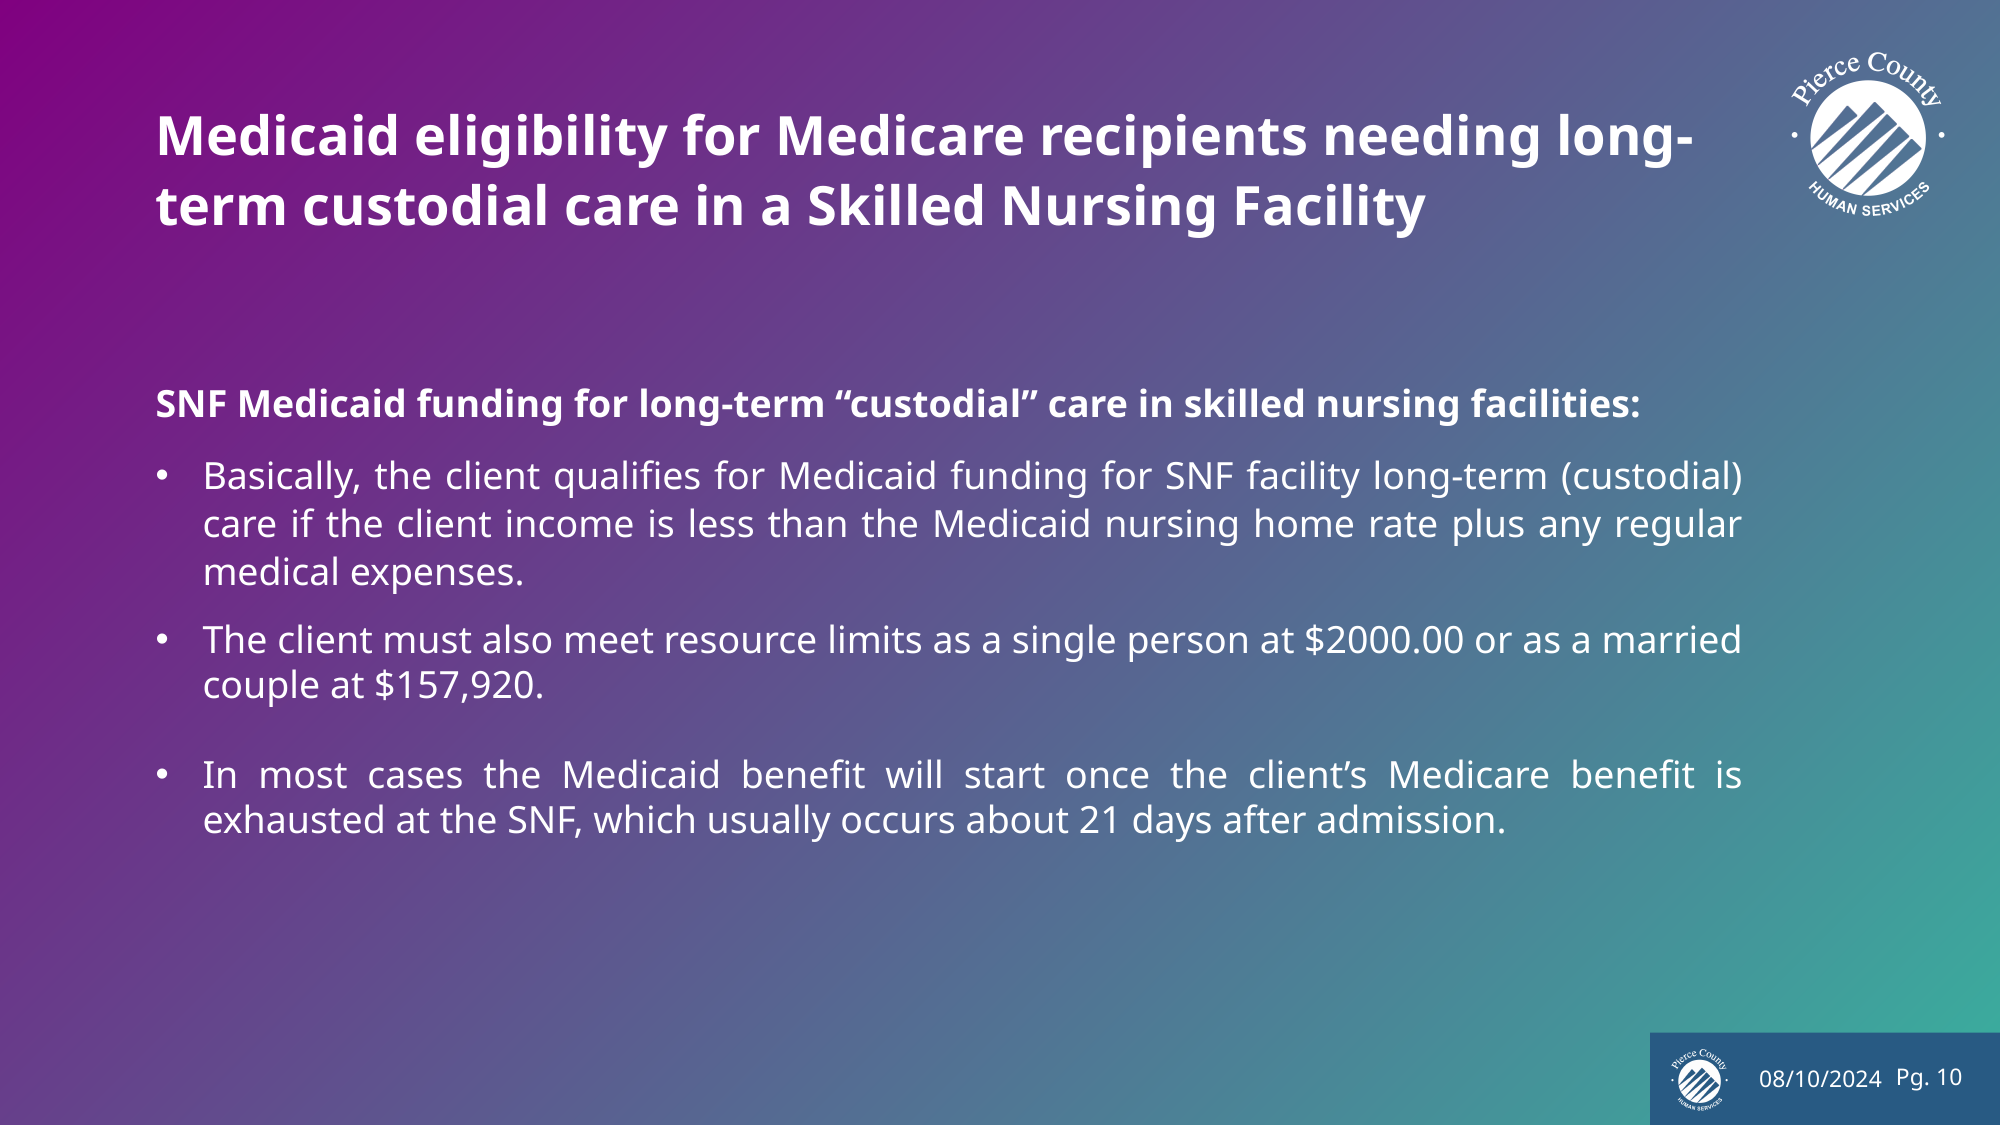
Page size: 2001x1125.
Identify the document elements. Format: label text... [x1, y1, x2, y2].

picture [1785, 52, 1951, 220]
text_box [1649, 1032, 2000, 1125]
text_box SNF Medicaid funding for long-term “custodial” care in skilled nursing facilities: Basically, the client qualifies for Medicaid funding for SNF facility long-term (custodial) care if the client income is less than the Medicaid nursing home rate plus any regular medical expenses. The client must also meet resource limits as a single person at $2000.00 or as a married couple at $157,920. In most cases the Medicaid benefit will start once the client’s Medicare benefit is exhausted at the SNF, which usually occurs about 21 days after admission. [140, 369, 1760, 849]
text_box Medicaid eligibility for Medicare recipients needing long-term custodial care in a Skilled Nursing Facility [140, 89, 1809, 244]
